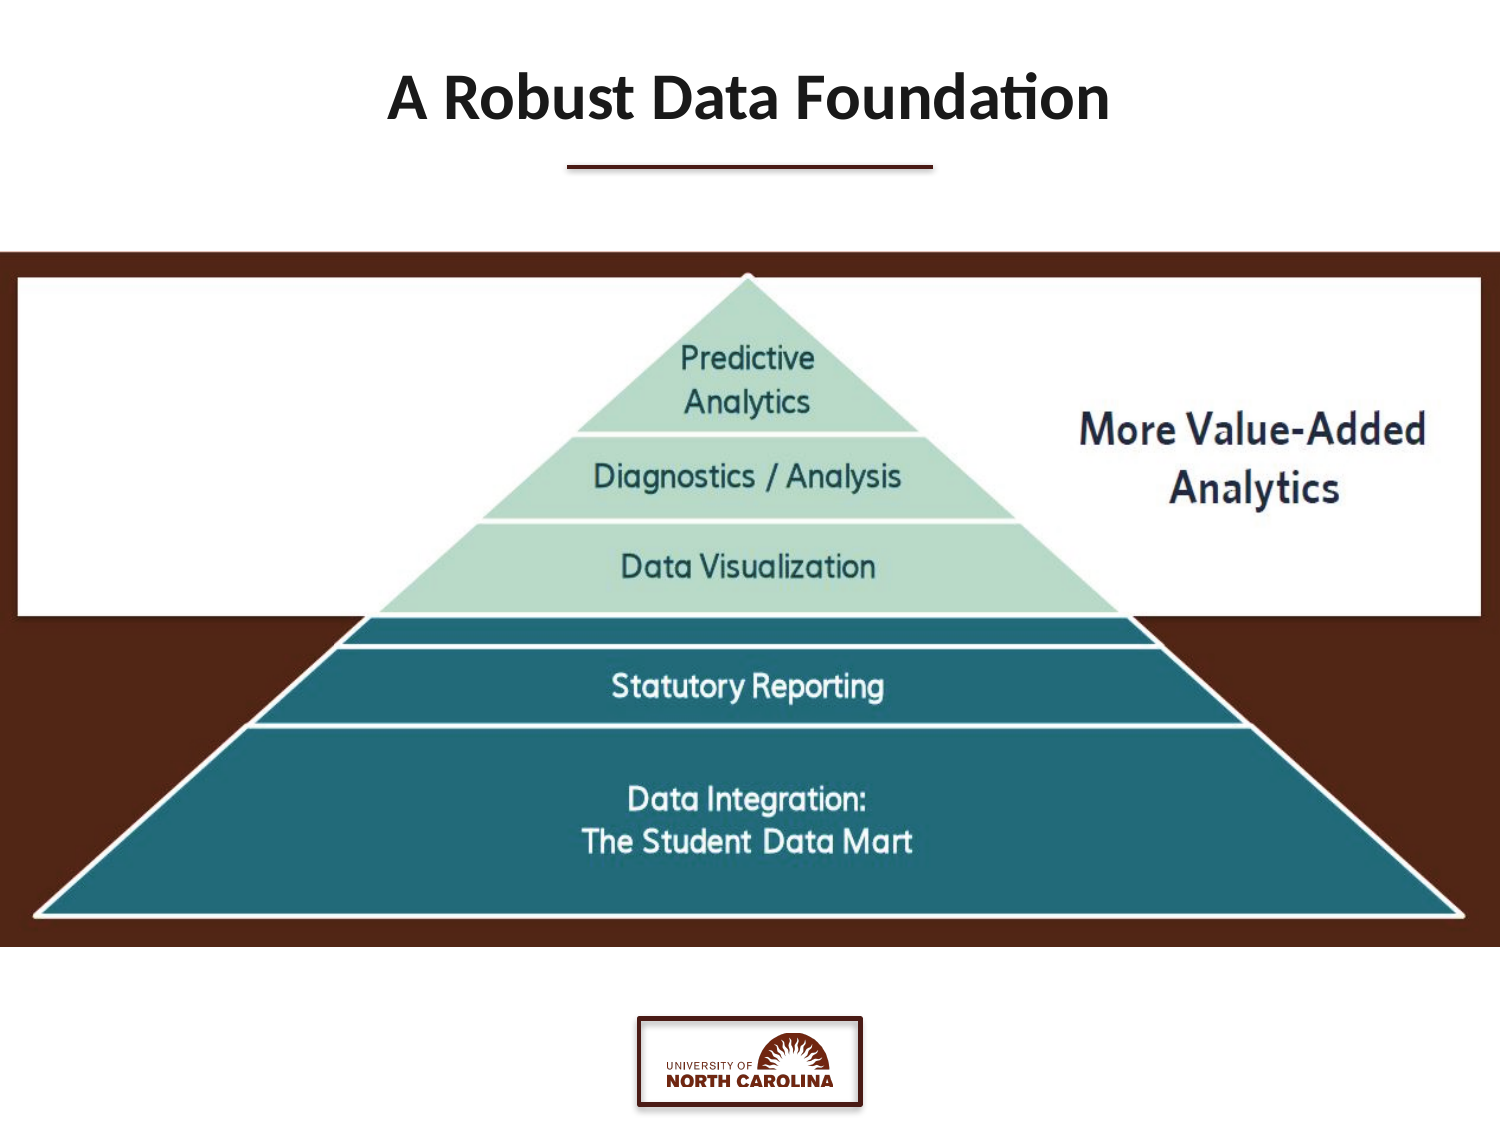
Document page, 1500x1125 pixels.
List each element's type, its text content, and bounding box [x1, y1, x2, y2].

picture [0, 251, 1500, 948]
title A Robust Data Foundation [75, 45, 1425, 167]
